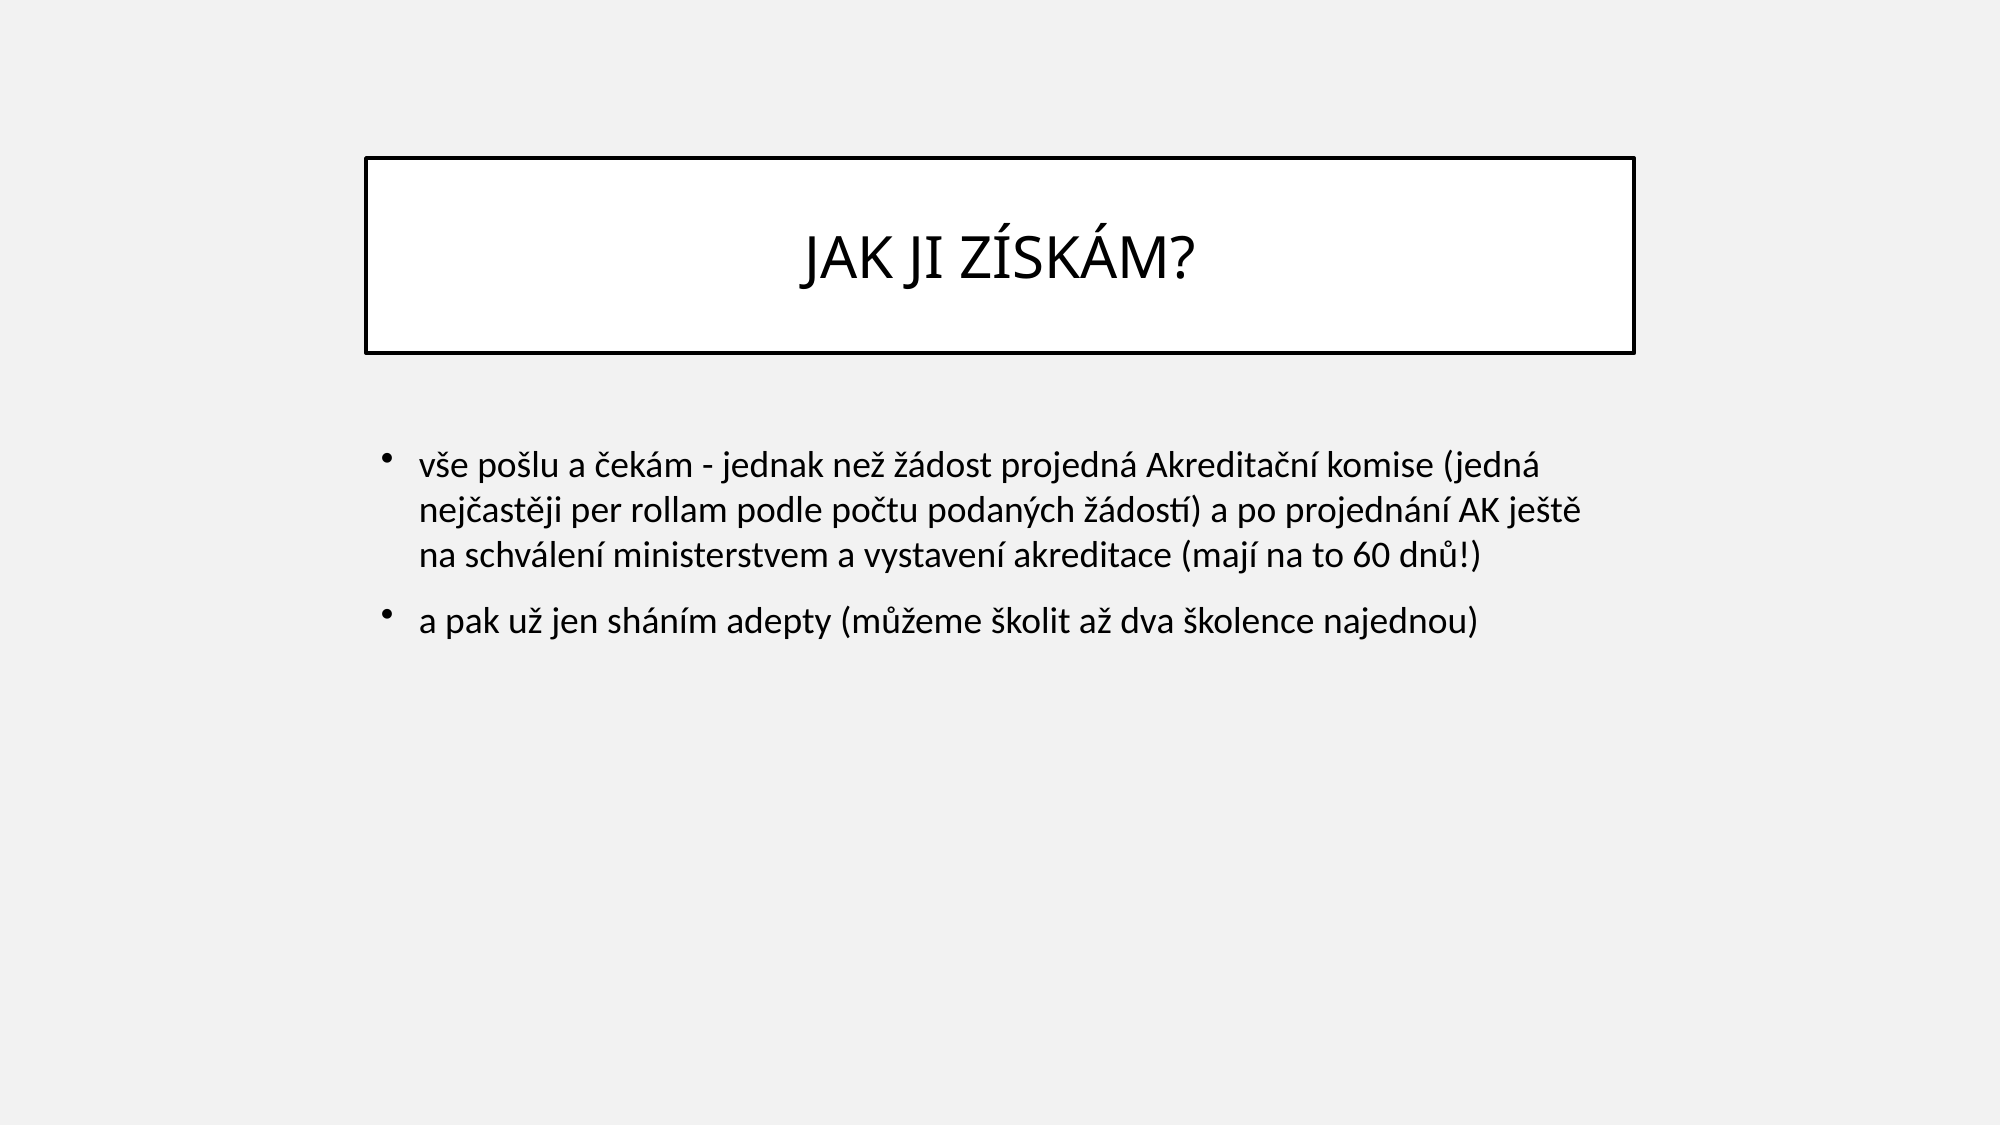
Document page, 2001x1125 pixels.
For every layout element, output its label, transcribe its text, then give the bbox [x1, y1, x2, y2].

list vše pošlu a čekám - jednak než žádost projedná Akreditační komise (jedná nejčastěji per rollam podle počtu podaných žádostí) a po projednání AK ještě na schválení ministerstvem a vystavení akreditace (mají na to 60 dnů!) a pak už jen sháním adepty (můžeme školit až dva školence najednou) [366, 432, 1634, 942]
title jak ji získám? [364, 156, 1636, 355]
